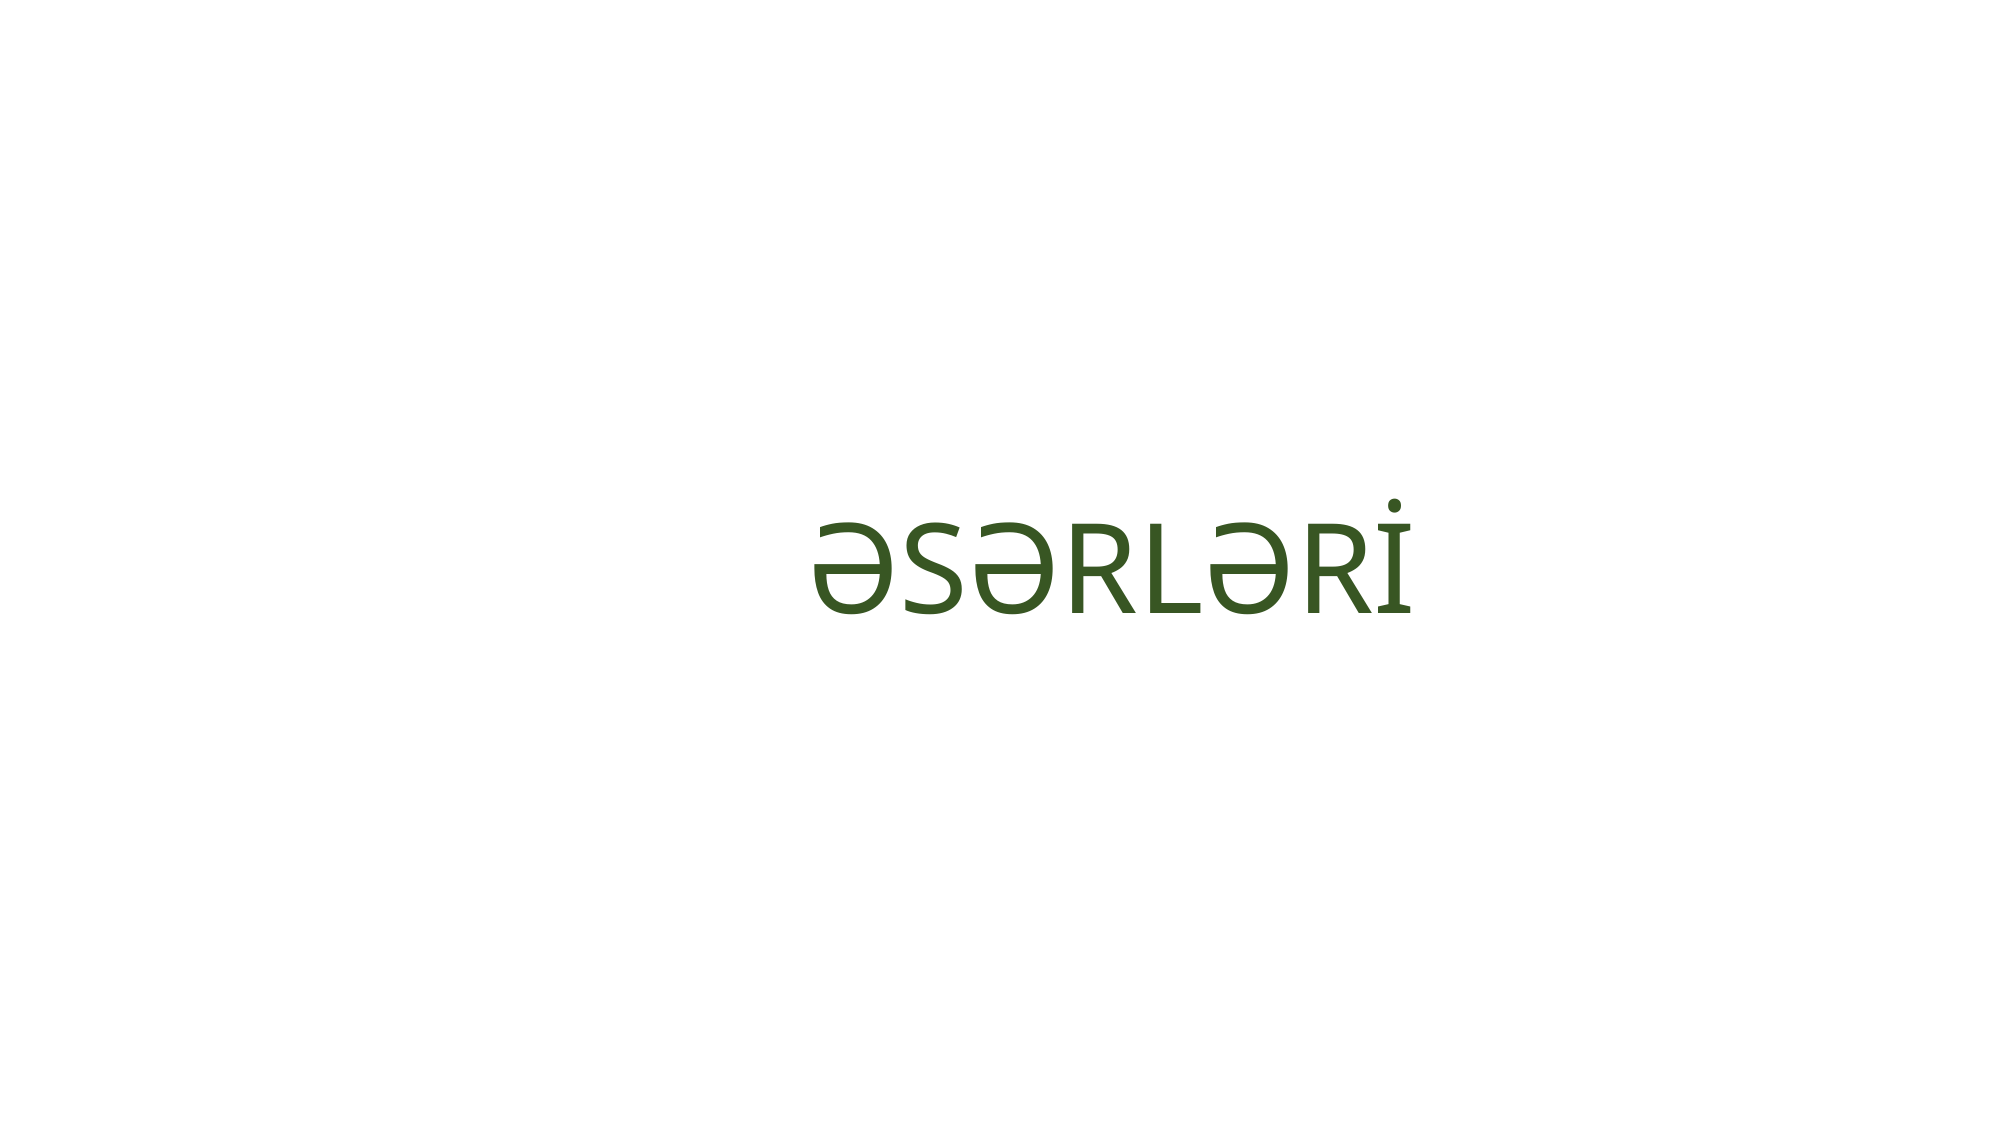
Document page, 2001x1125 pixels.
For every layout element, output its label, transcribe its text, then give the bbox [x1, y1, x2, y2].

text_box ƏSƏRLƏRİ [345, 481, 1879, 646]
